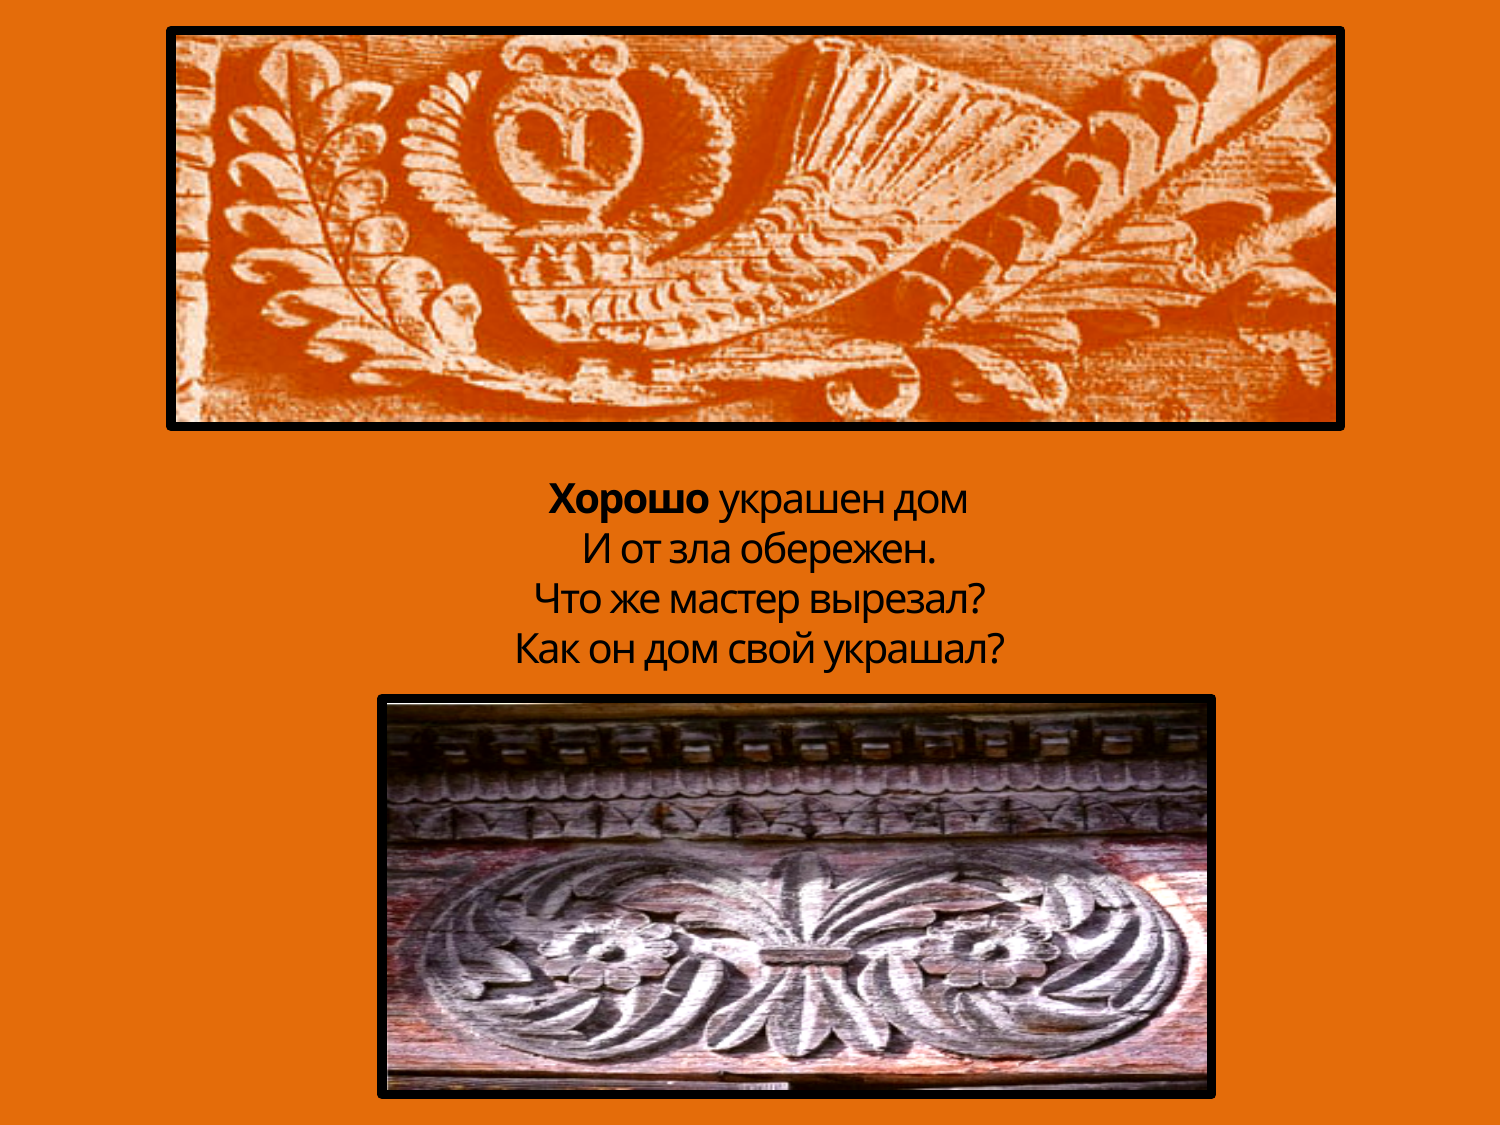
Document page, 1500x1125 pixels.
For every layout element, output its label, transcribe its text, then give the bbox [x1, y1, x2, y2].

picture [386, 702, 1208, 1090]
title Хорошо украшен дом И от зла обережен. Что же мастер вырезал? Как он дом свой украшал? [93, 445, 1425, 680]
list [175, 34, 1337, 422]
